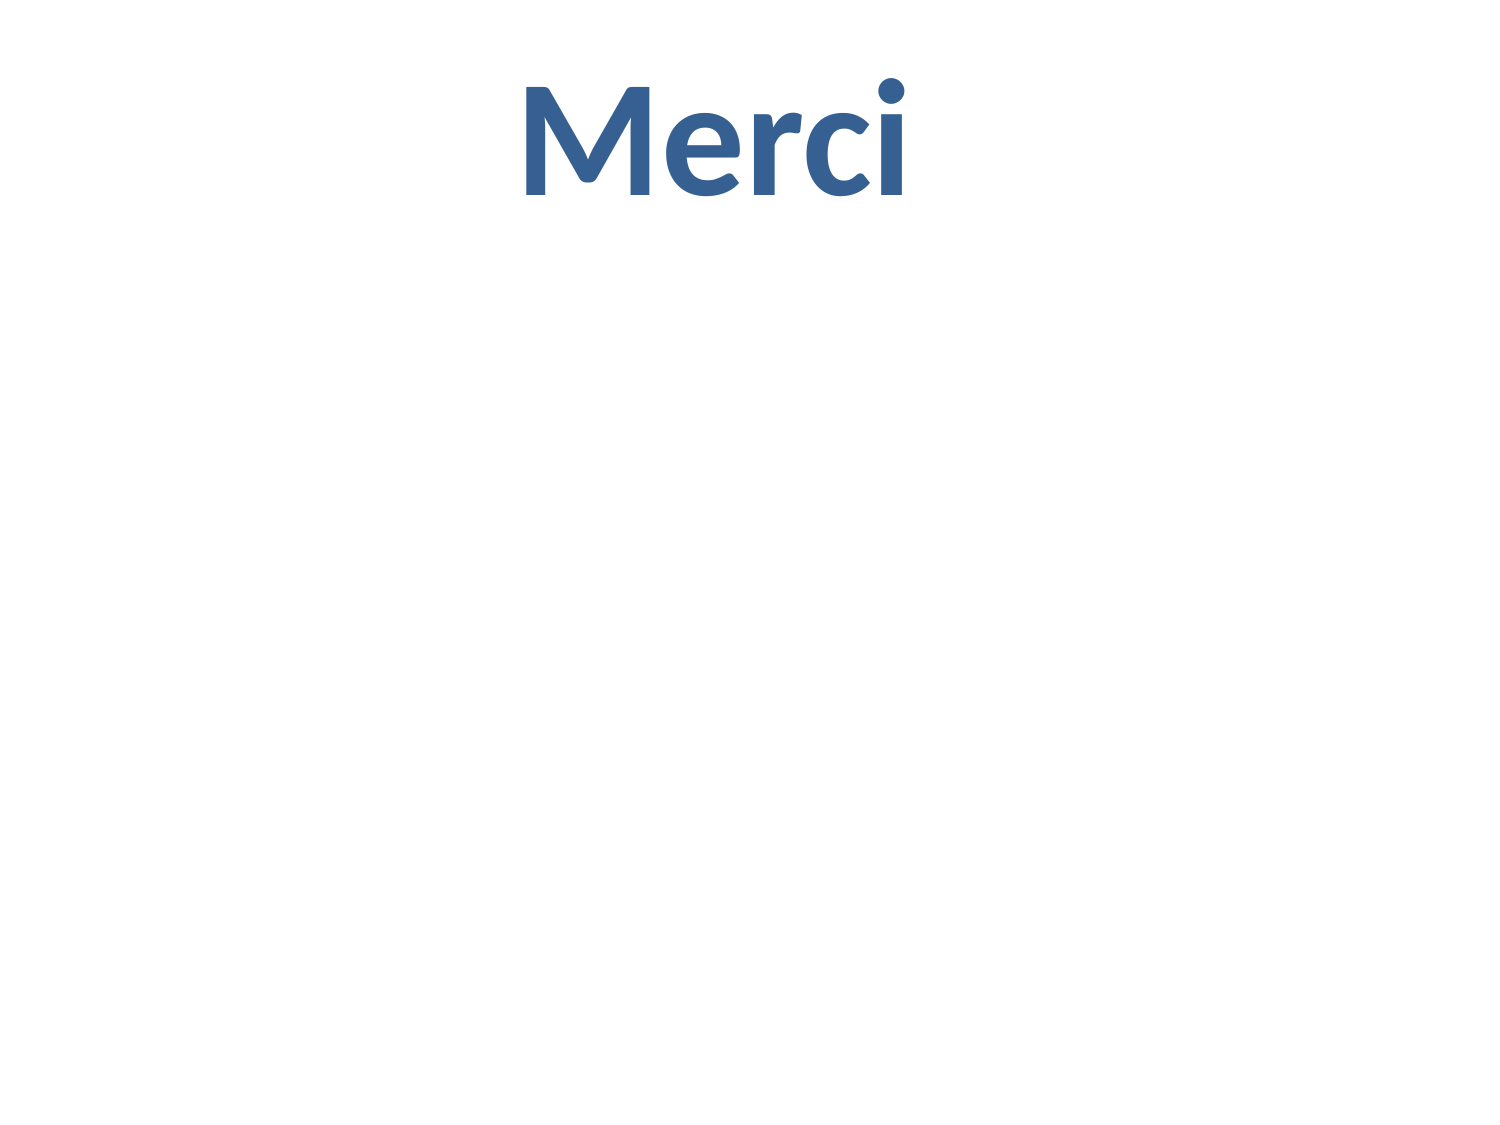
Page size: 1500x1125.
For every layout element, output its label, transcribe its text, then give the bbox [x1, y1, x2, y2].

title Merci [39, 34, 1390, 223]
